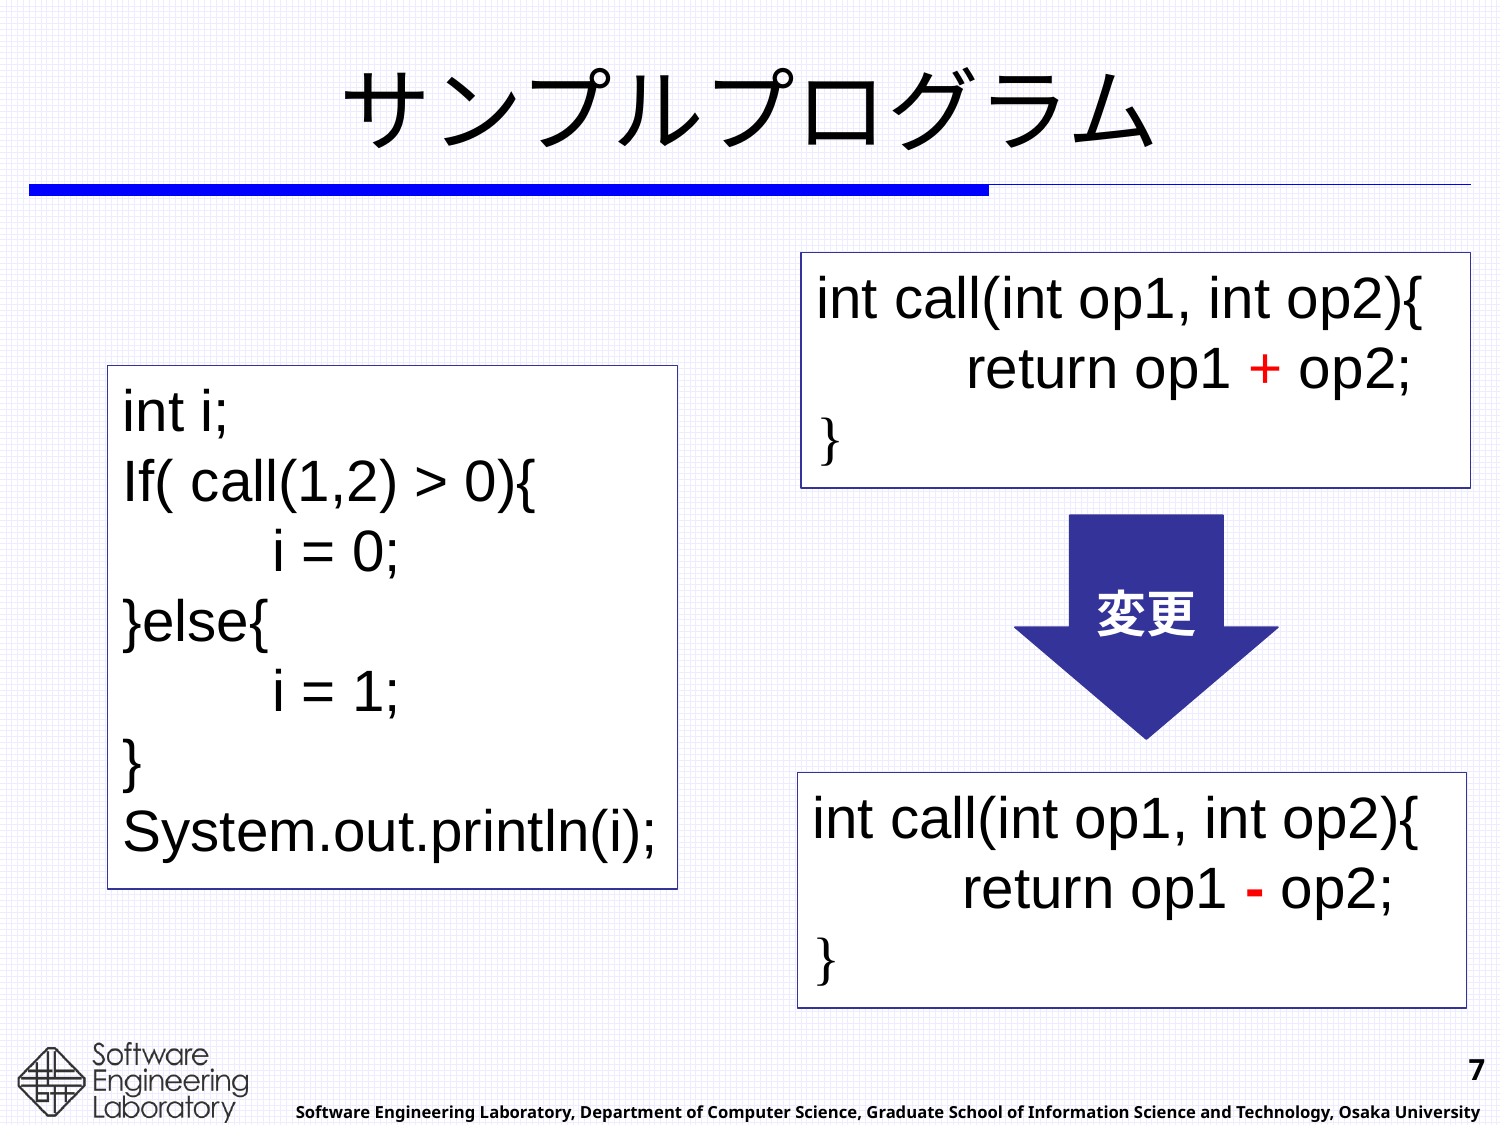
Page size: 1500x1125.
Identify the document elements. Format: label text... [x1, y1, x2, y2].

text_box int i; If( call(1,2) > 0){ i = 0; }else{ i = 1; } System.out.println(i); [107, 365, 678, 889]
picture [17, 1042, 248, 1123]
text_box int call(int op1, int op2){ return op1 - op2; } [797, 772, 1467, 1009]
text_box 変更 [1014, 515, 1279, 740]
text_box int call(int op1, int op2){ return op1 + op2; } [801, 252, 1471, 489]
title サンプルプログラム [29, 30, 1471, 185]
